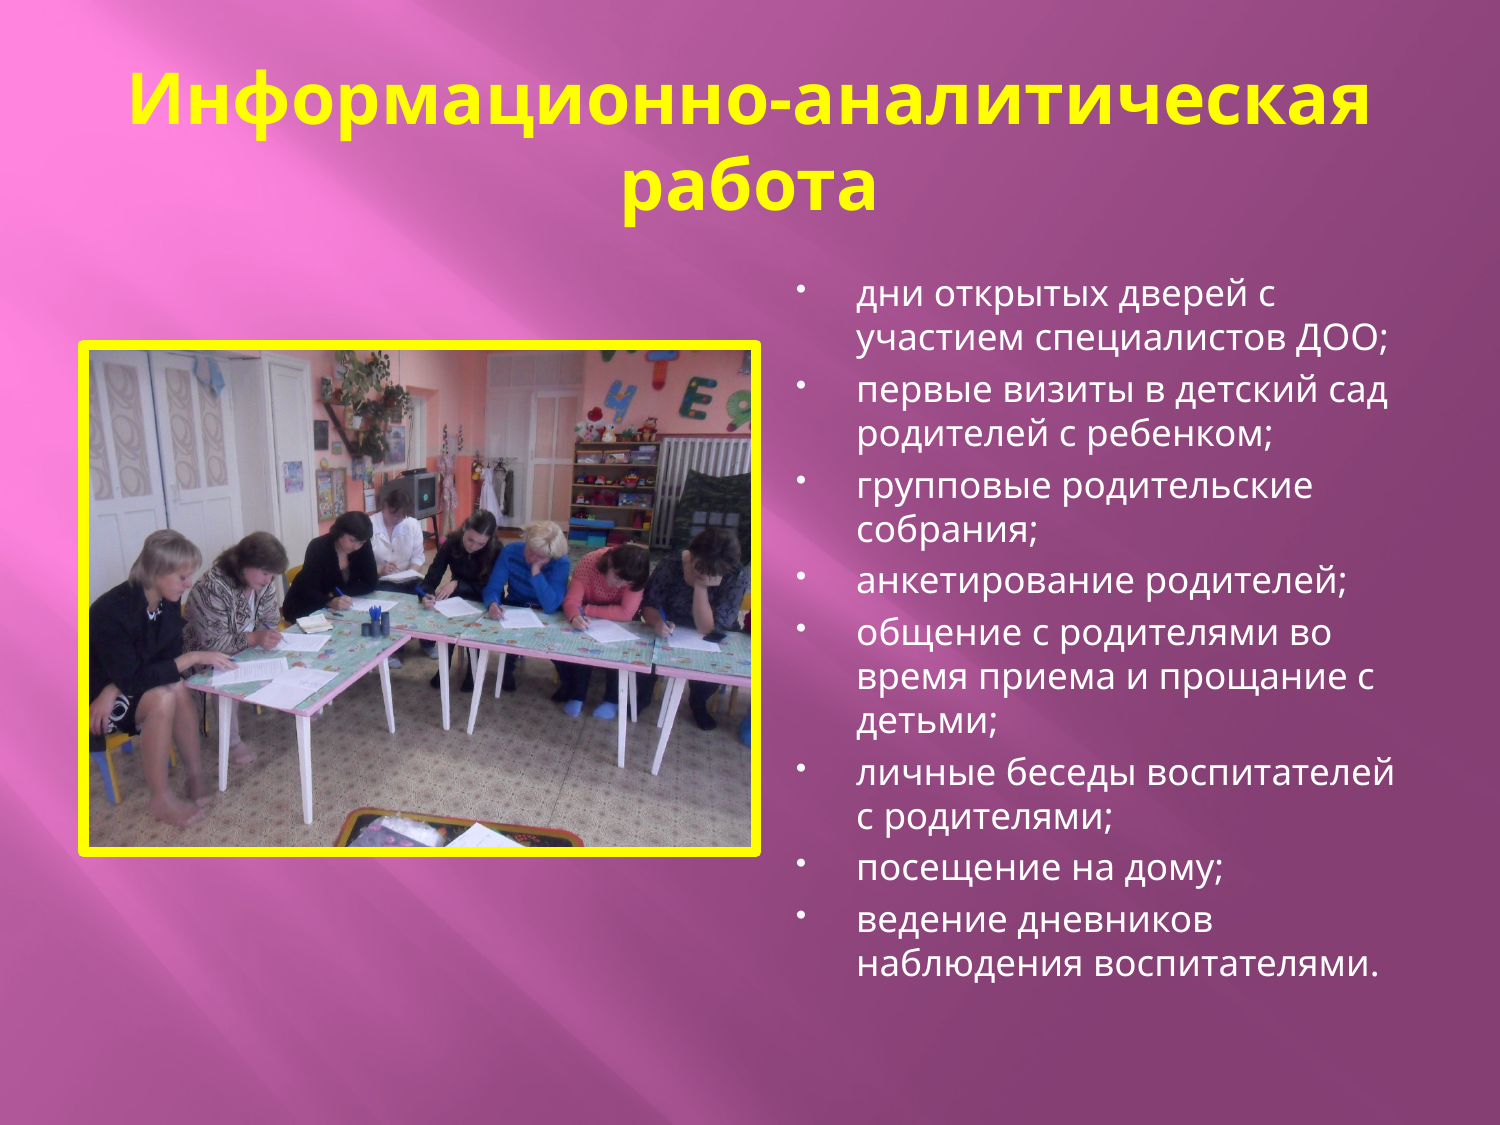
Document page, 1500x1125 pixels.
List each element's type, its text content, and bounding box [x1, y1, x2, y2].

title Информационно-аналитическая работа [75, 45, 1425, 233]
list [88, 349, 752, 847]
list дни открытых дверей с участием специалистов ДОО; первые визиты в детский сад родителей с ребенком; групповые родительские собрания; анкетирование родителей; общение с родителями во время приема и прощание с детьми; личные беседы воспитателей с родителями; посещение на дому; ведение дневников наблюдения воспитателями. [762, 262, 1425, 1005]
